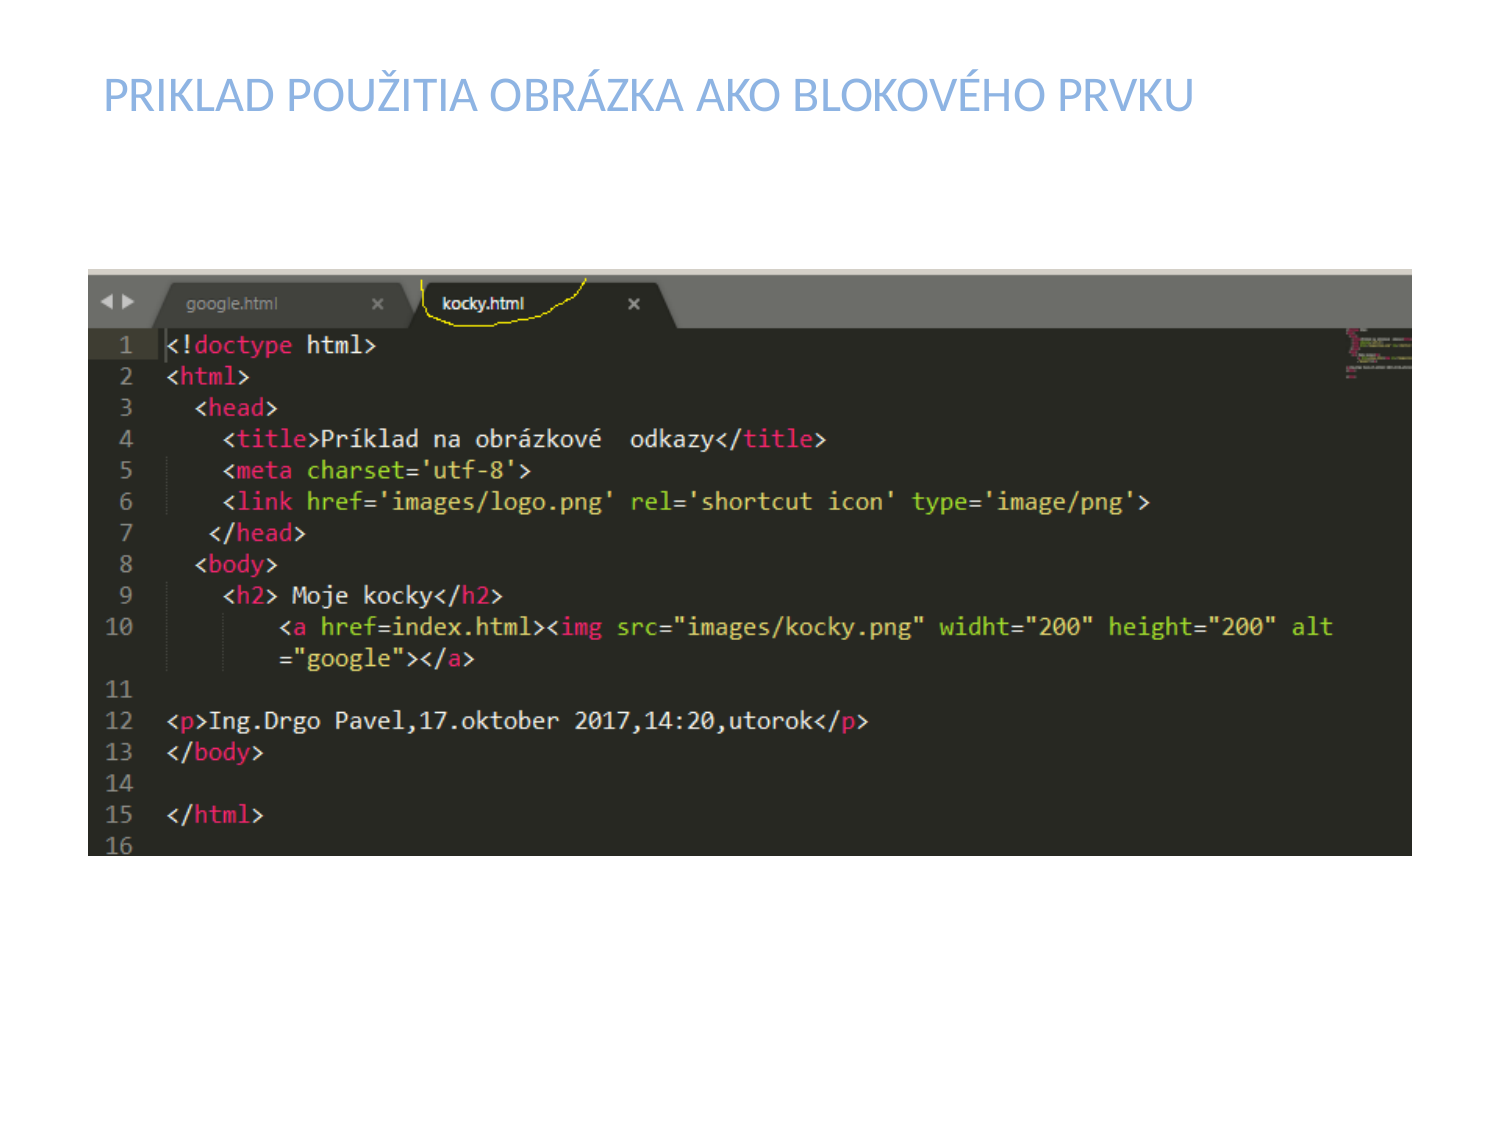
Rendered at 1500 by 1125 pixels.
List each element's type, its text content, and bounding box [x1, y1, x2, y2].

picture [87, 269, 1412, 856]
text_box PRIKLAD POUŽITIA OBRÁZKA AKO BLOKOVÉHO PRVKU [88, 54, 1365, 129]
